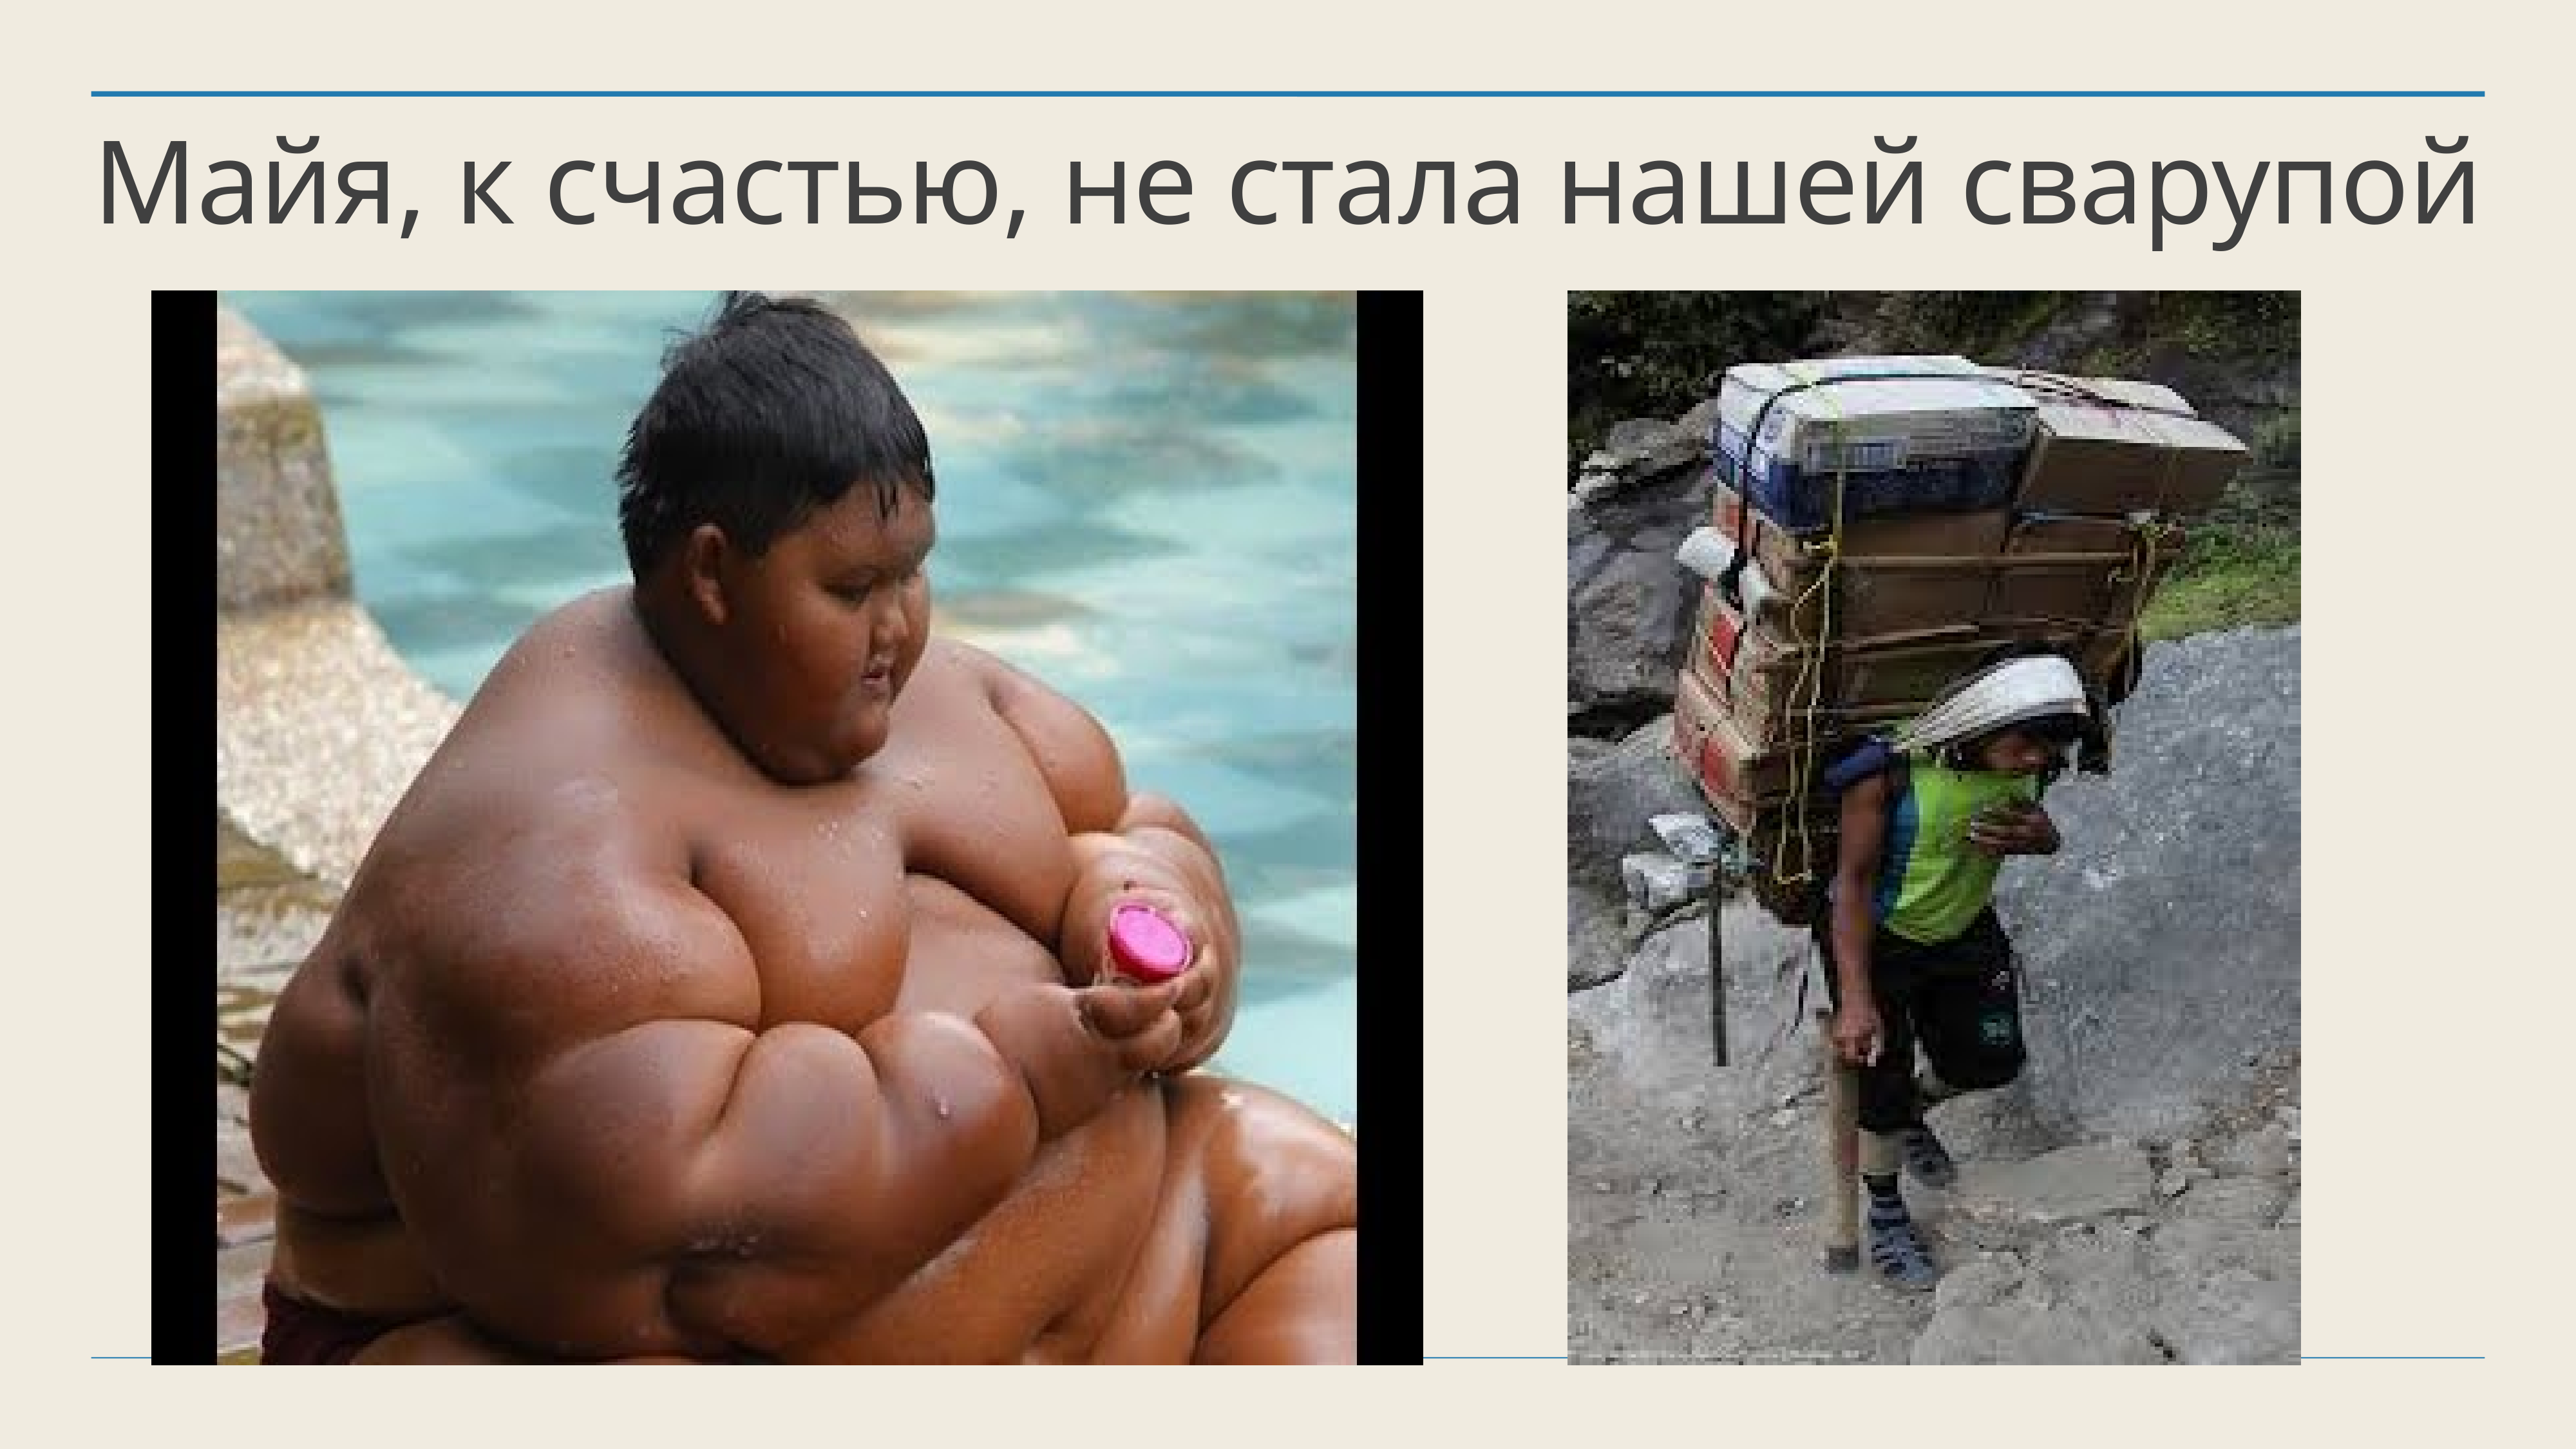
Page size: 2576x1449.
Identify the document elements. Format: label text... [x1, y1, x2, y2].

picture [1567, 290, 2301, 1366]
picture [151, 290, 1423, 1366]
title Майя, к счастью, не стала нашей сварупой [0, 129, 2576, 479]
